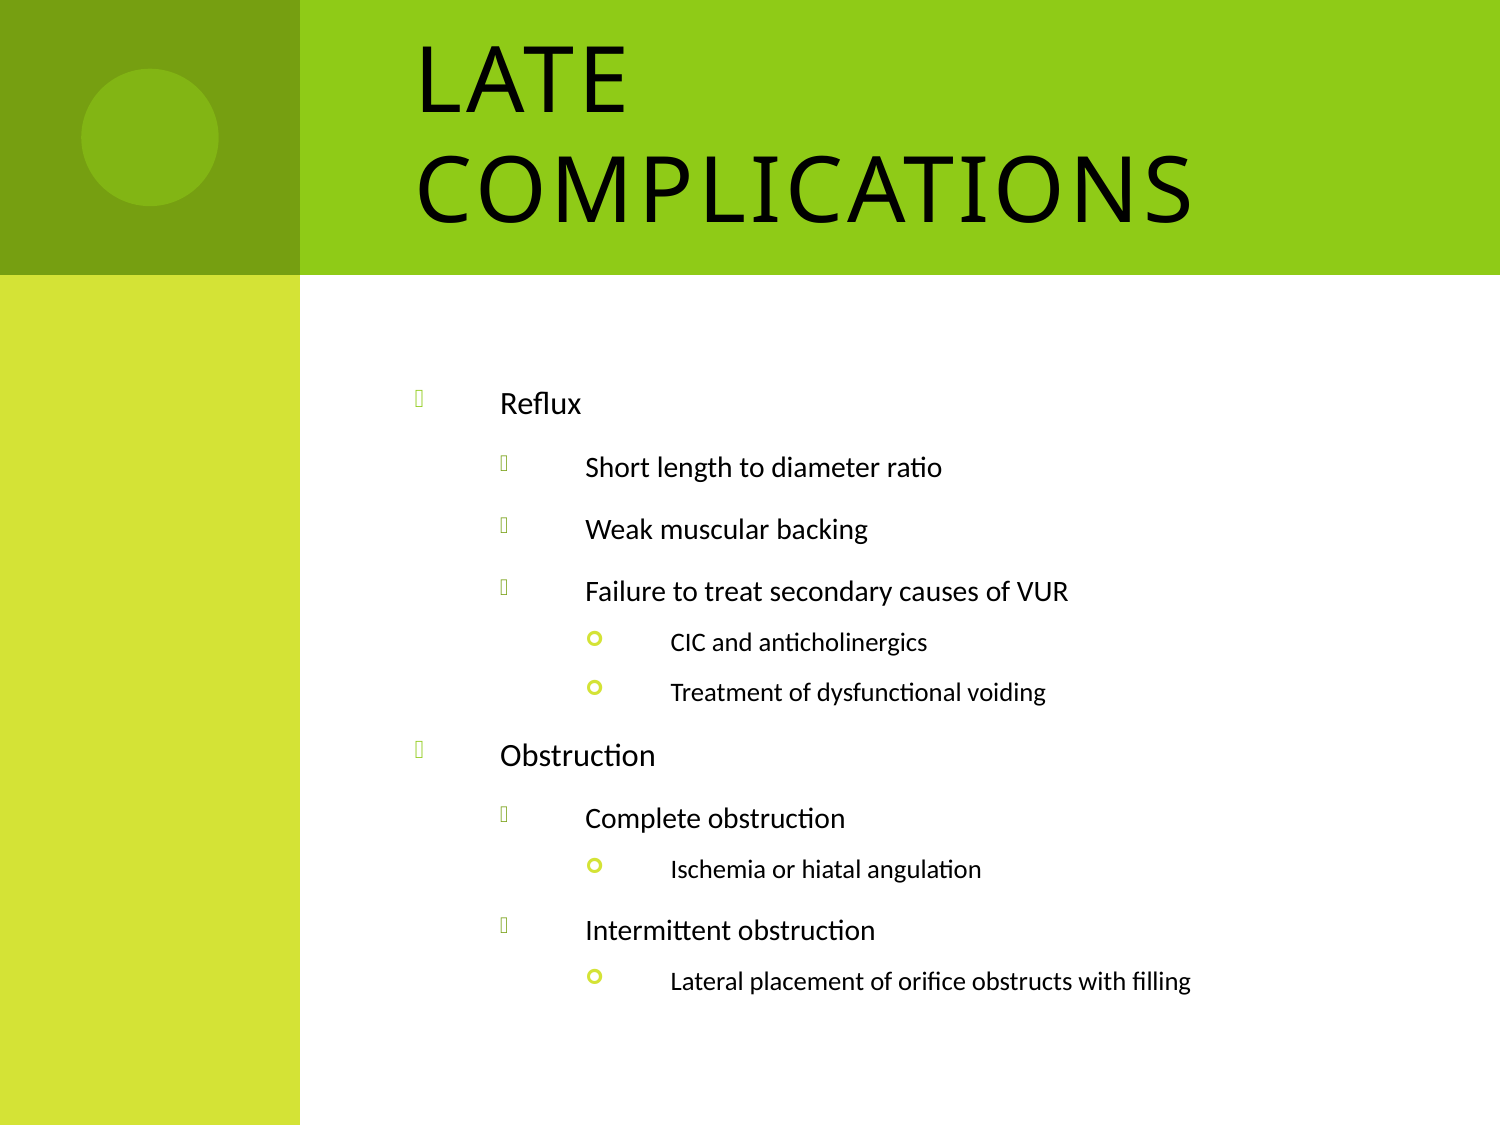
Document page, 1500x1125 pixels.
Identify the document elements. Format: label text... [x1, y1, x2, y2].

list Reflux Short length to diameter ratio Weak muscular backing Failure to treat secondary causes of VUR CIC and anticholinergics Treatment of dysfunctional voiding Obstruction Complete obstruction Ischemia or hiatal angulation Intermittent obstruction Lateral placement of orifice obstructs with filling [399, 375, 1425, 1005]
title Late Complications [399, 37, 1425, 225]
